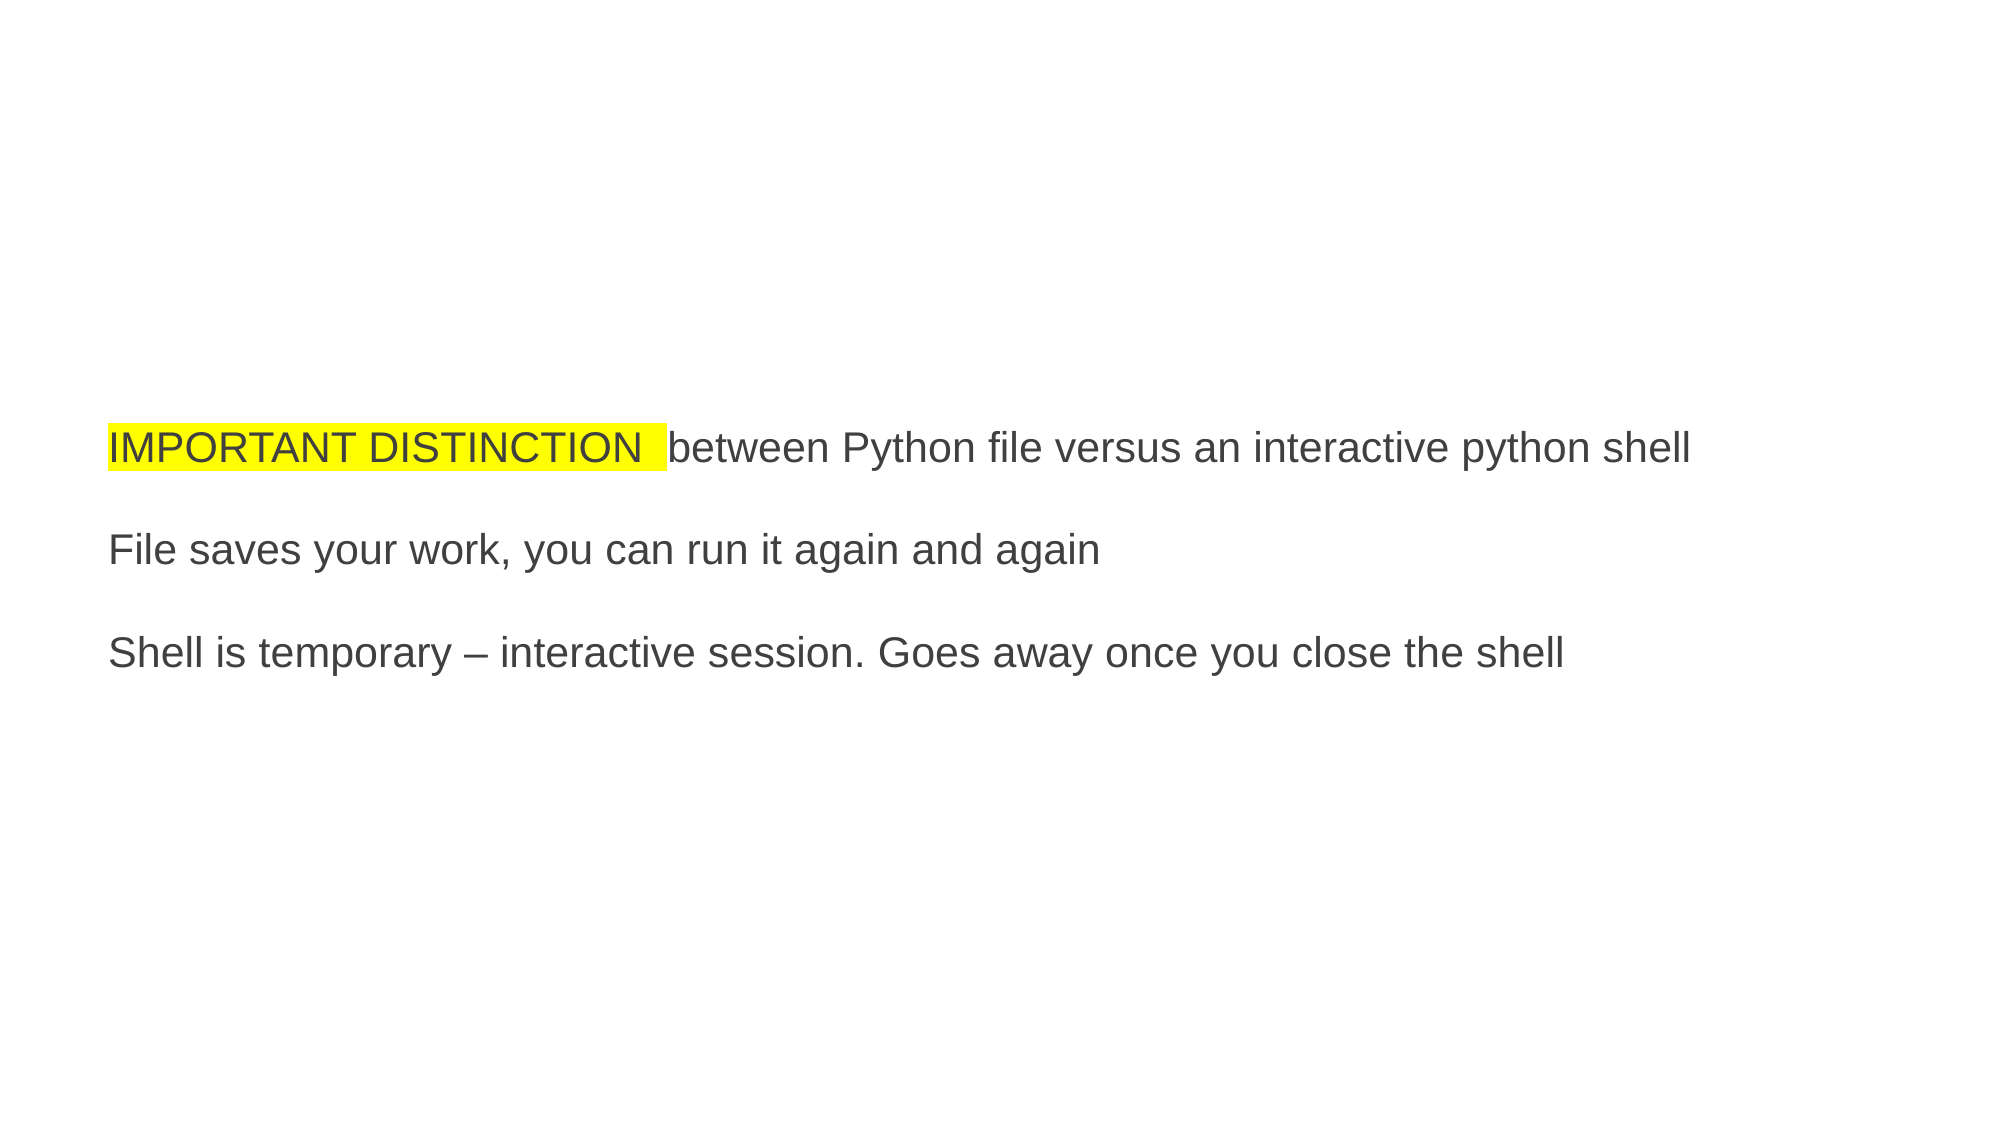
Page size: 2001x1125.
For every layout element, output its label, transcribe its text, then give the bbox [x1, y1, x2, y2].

list IMPORTANT DISTINCTION between Python file versus an interactive python shell File saves your work, you can run it again and again Shell is temporary – interactive session. Goes away once you close the shell [93, 417, 1857, 806]
